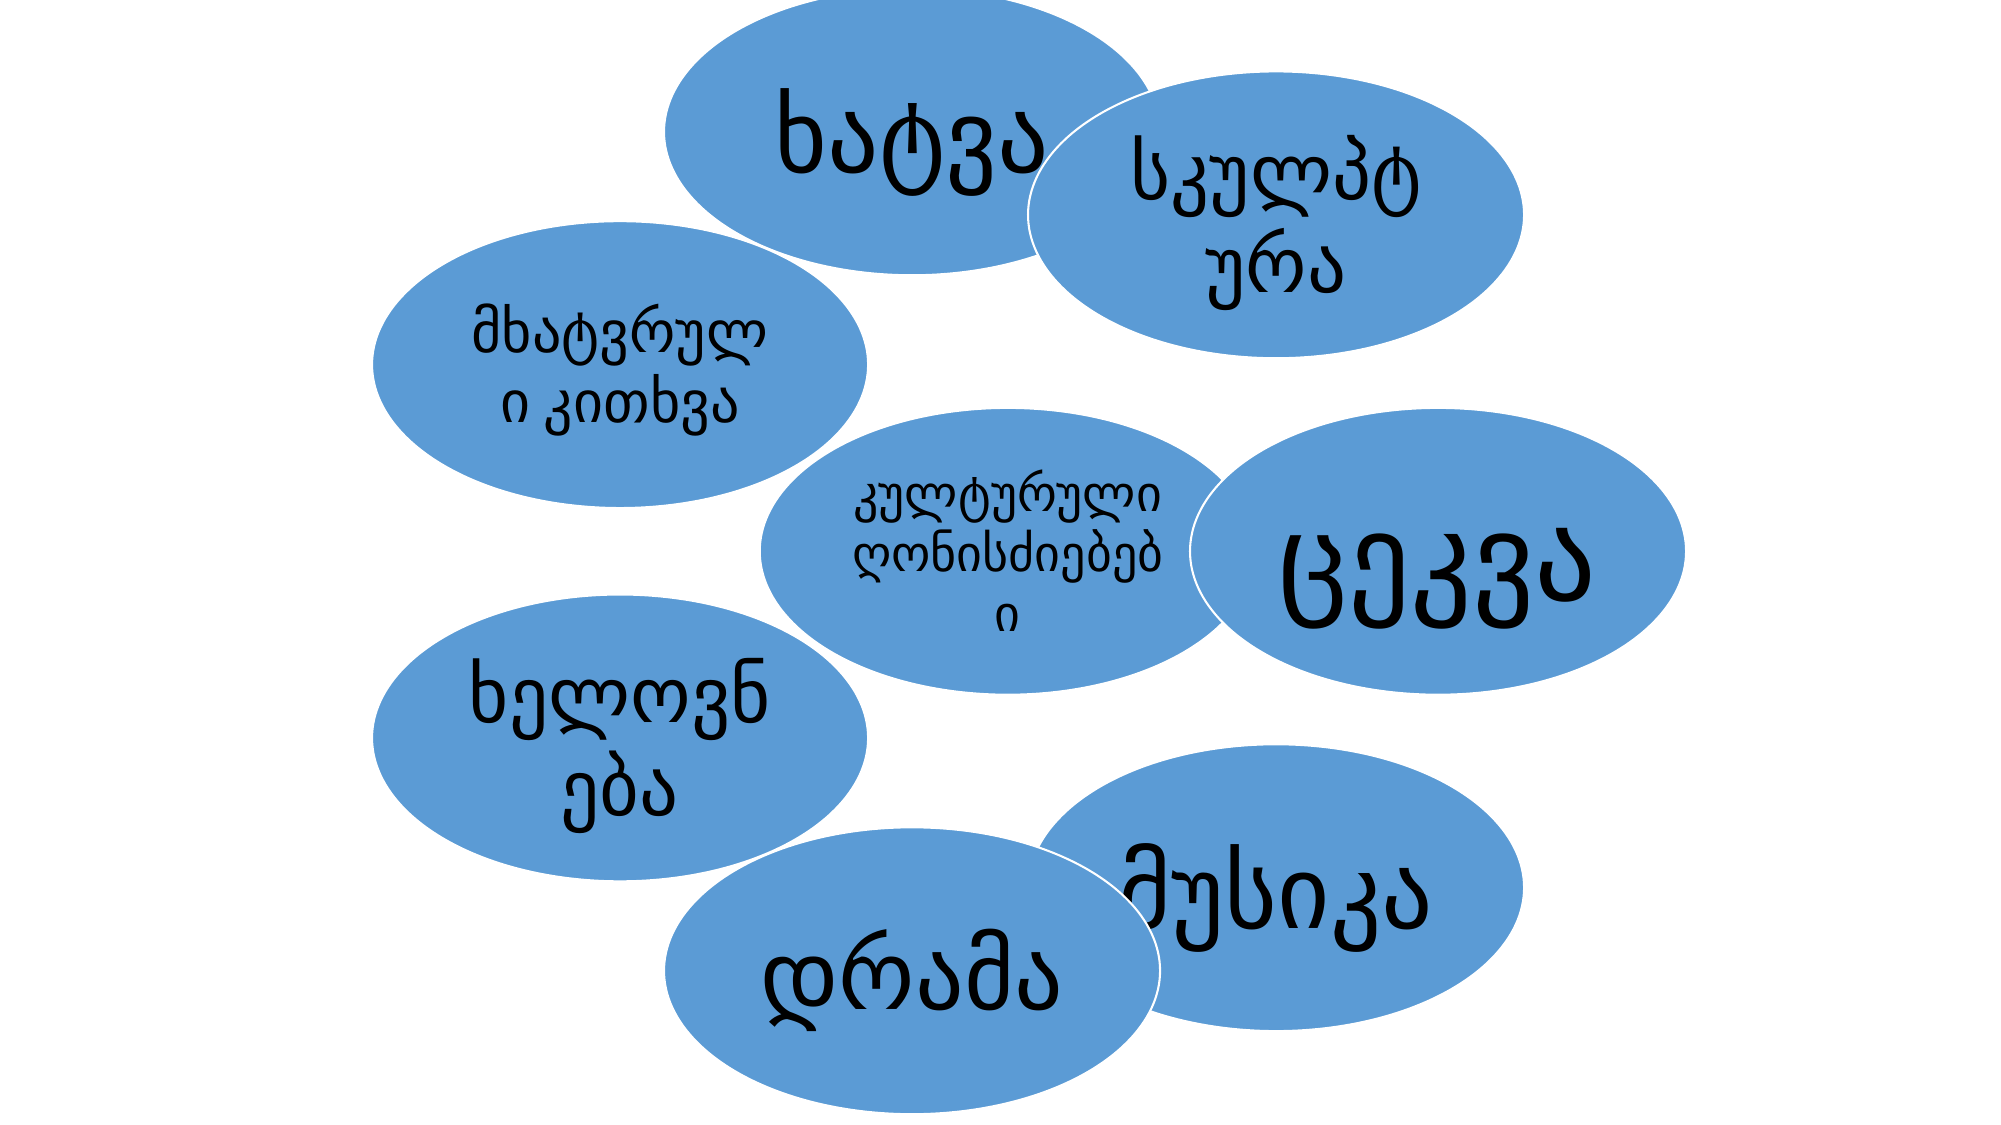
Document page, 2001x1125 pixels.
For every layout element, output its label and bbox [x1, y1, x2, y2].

list [15, 0, 2000, 1125]
